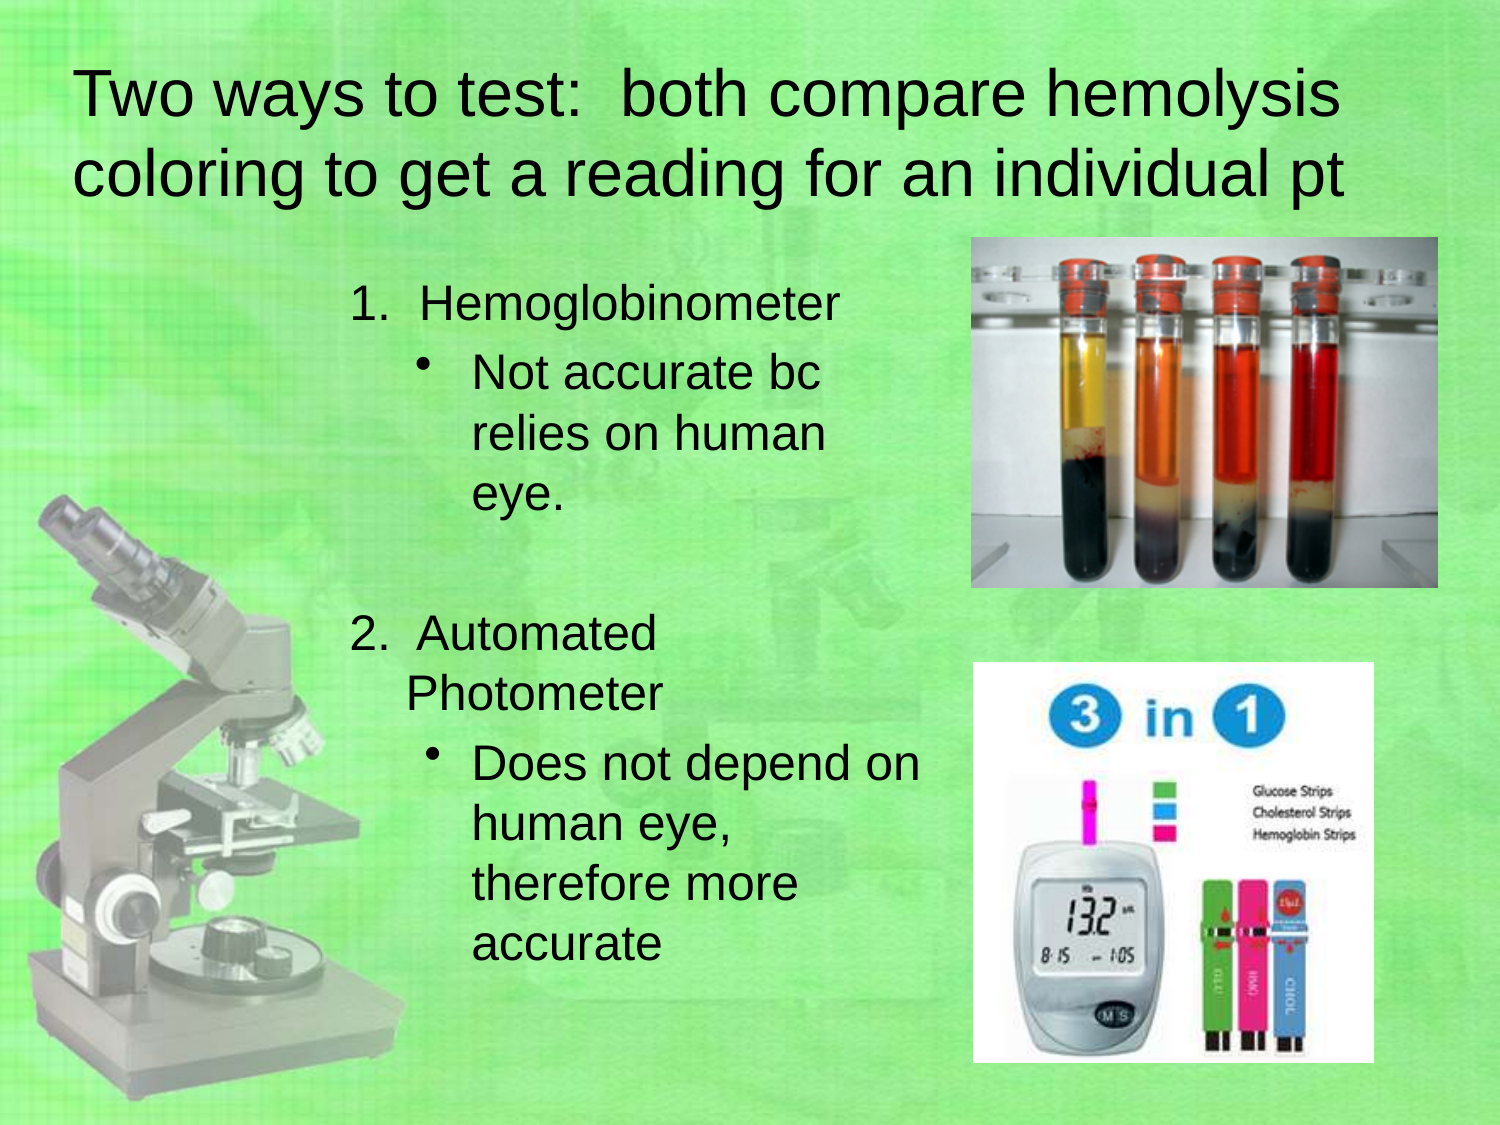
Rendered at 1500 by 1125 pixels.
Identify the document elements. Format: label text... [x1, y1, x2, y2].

picture [0, 0, 1500, 1125]
list 1. Hemoglobinometer Not accurate bc relies on human eye. 2. Automated Photometer Does not depend on human eye, therefore more accurate [334, 262, 938, 1018]
title Two ways to test: both compare hemolysis coloring to get a reading for an individual pt [57, 62, 1500, 218]
